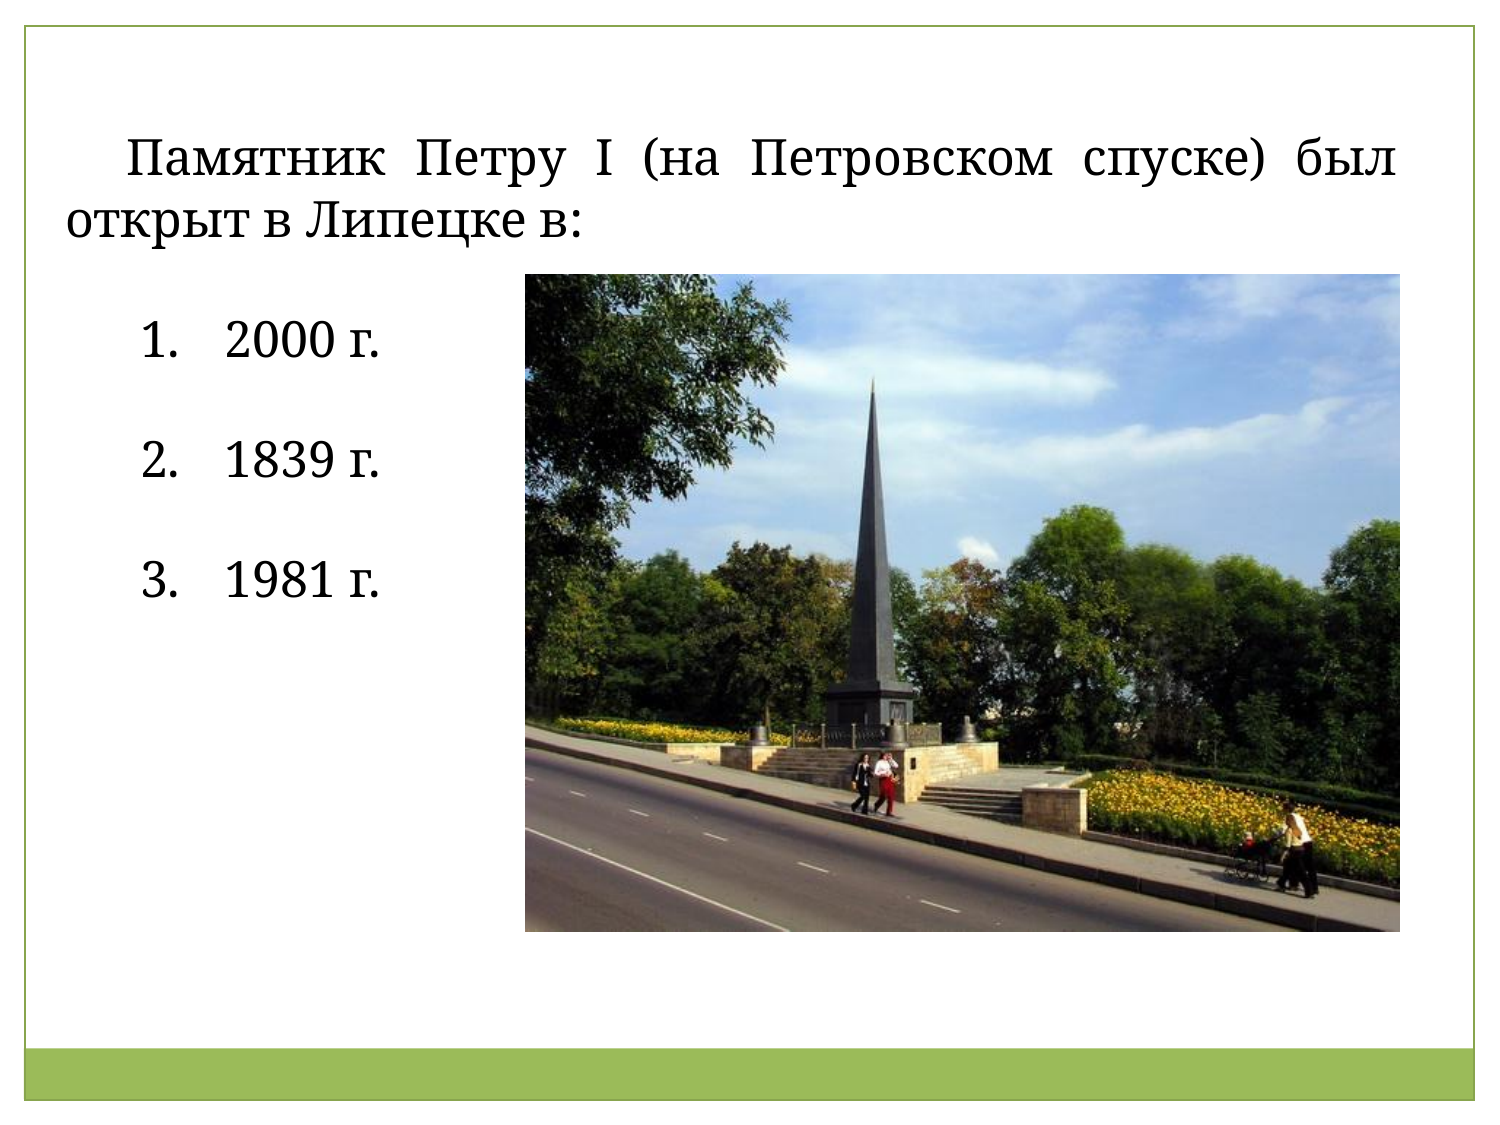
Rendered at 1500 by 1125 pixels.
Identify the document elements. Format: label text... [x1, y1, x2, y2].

picture [524, 274, 1401, 932]
text_box Памятник Петру I (на Петровском спуске) был открыт в Липецке в: 2000 г. 1839 г. 1981 г. [49, 109, 1413, 615]
